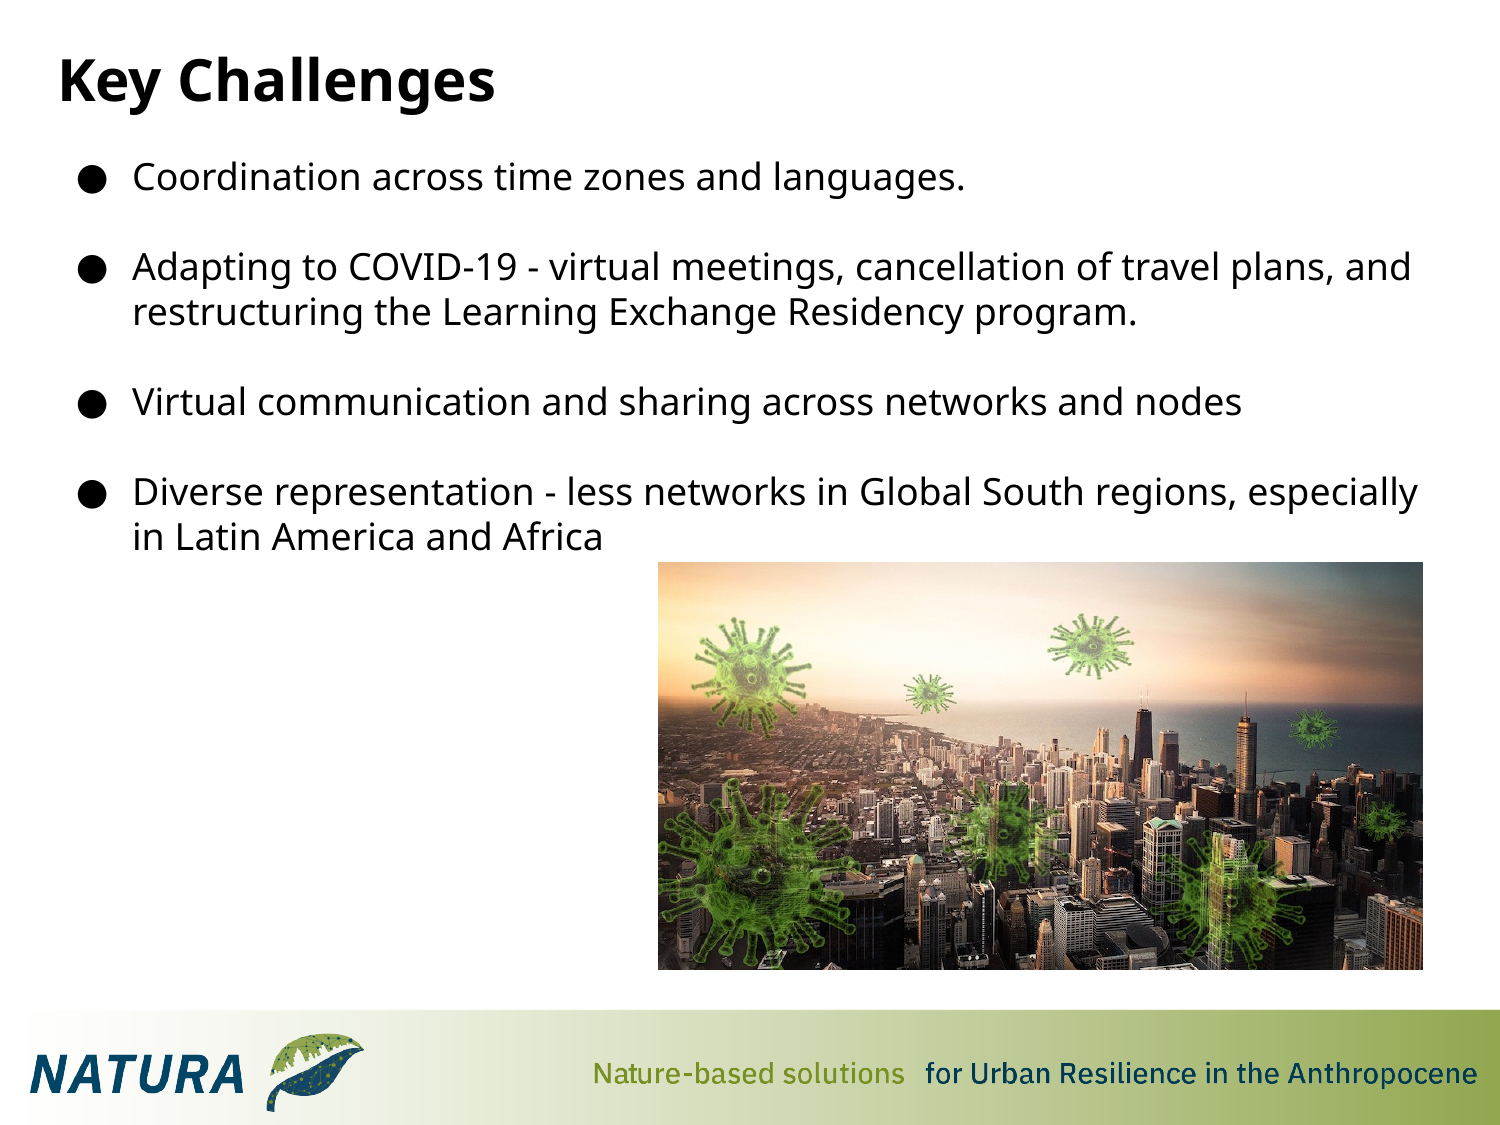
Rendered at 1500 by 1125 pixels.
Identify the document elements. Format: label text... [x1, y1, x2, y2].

picture [0, 1009, 1500, 1125]
text_box Key Challenges Coordination across time zones and languages. Adapting to COVID-19 - virtual meetings, cancellation of travel plans, and restructuring the Learning Exchange Residency program. Virtual communication and sharing across networks and nodes Diverse representation - less networks in Global South regions, especially in Latin America and Africa [51, 37, 1449, 928]
picture [658, 562, 1424, 970]
